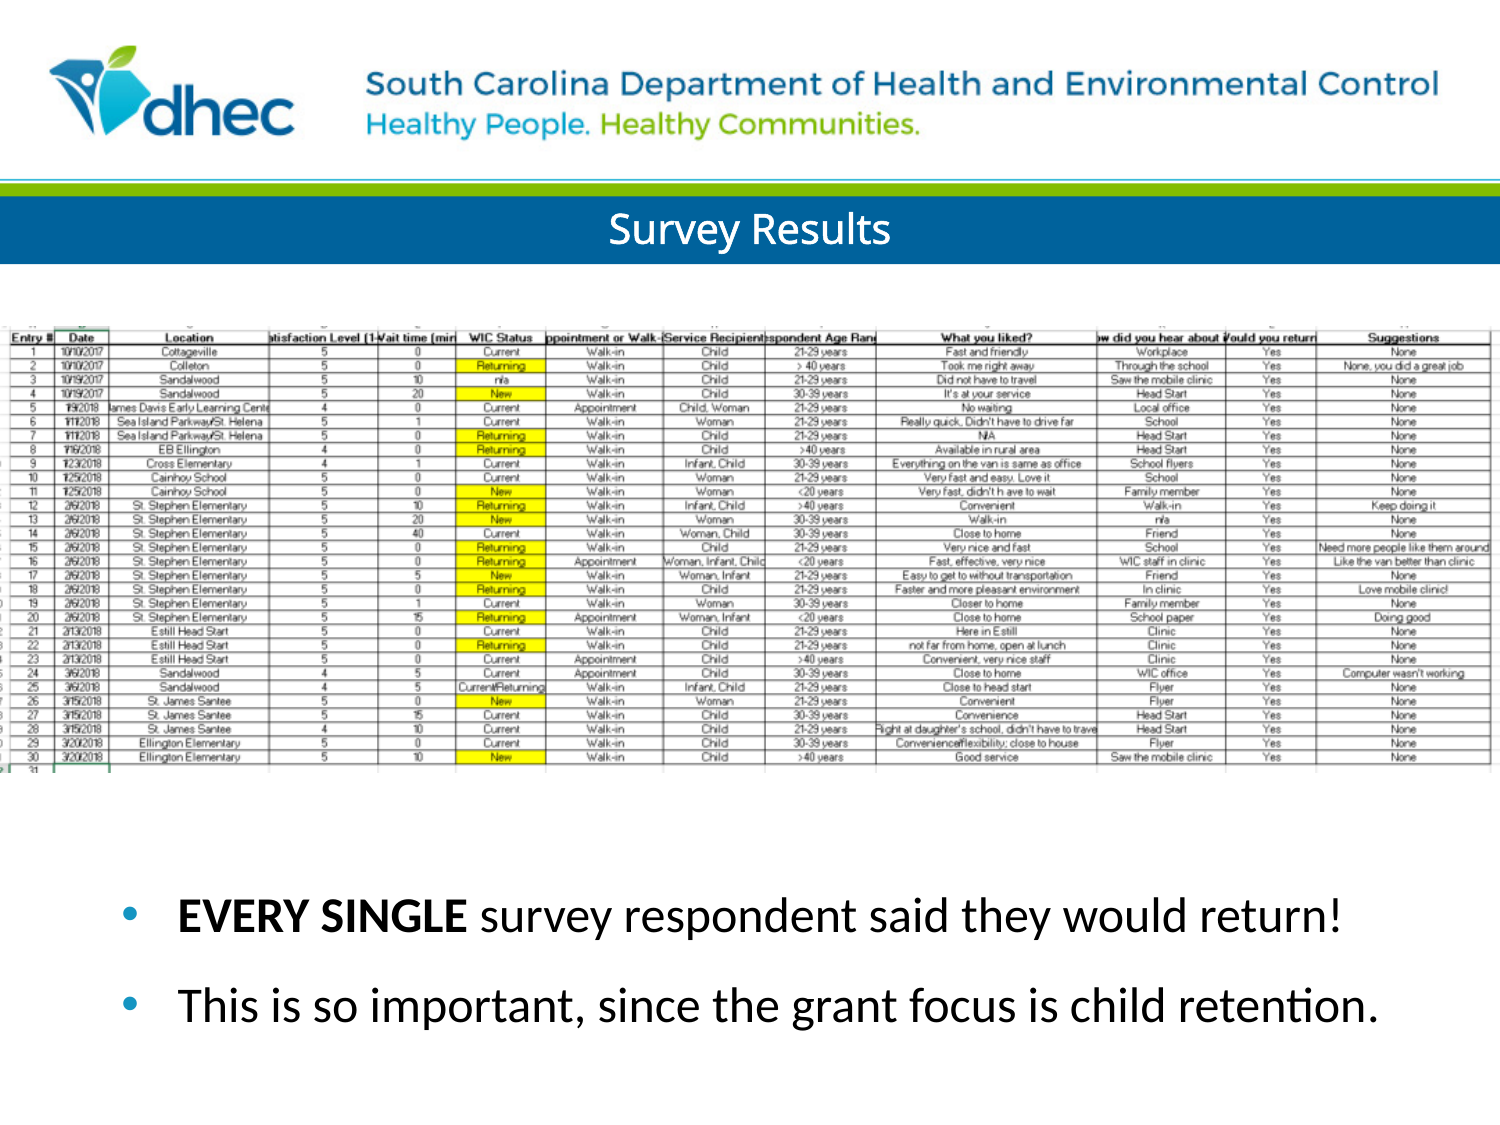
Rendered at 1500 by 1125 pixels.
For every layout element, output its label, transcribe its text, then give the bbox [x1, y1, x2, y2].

picture [0, 0, 1500, 183]
picture [0, 265, 1500, 1125]
text_box Survey Results [0, 196, 1500, 265]
text_box EVERY SINGLE survey respondent said they would return! This is so important, since the grant focus is child retention. [106, 845, 1437, 1047]
